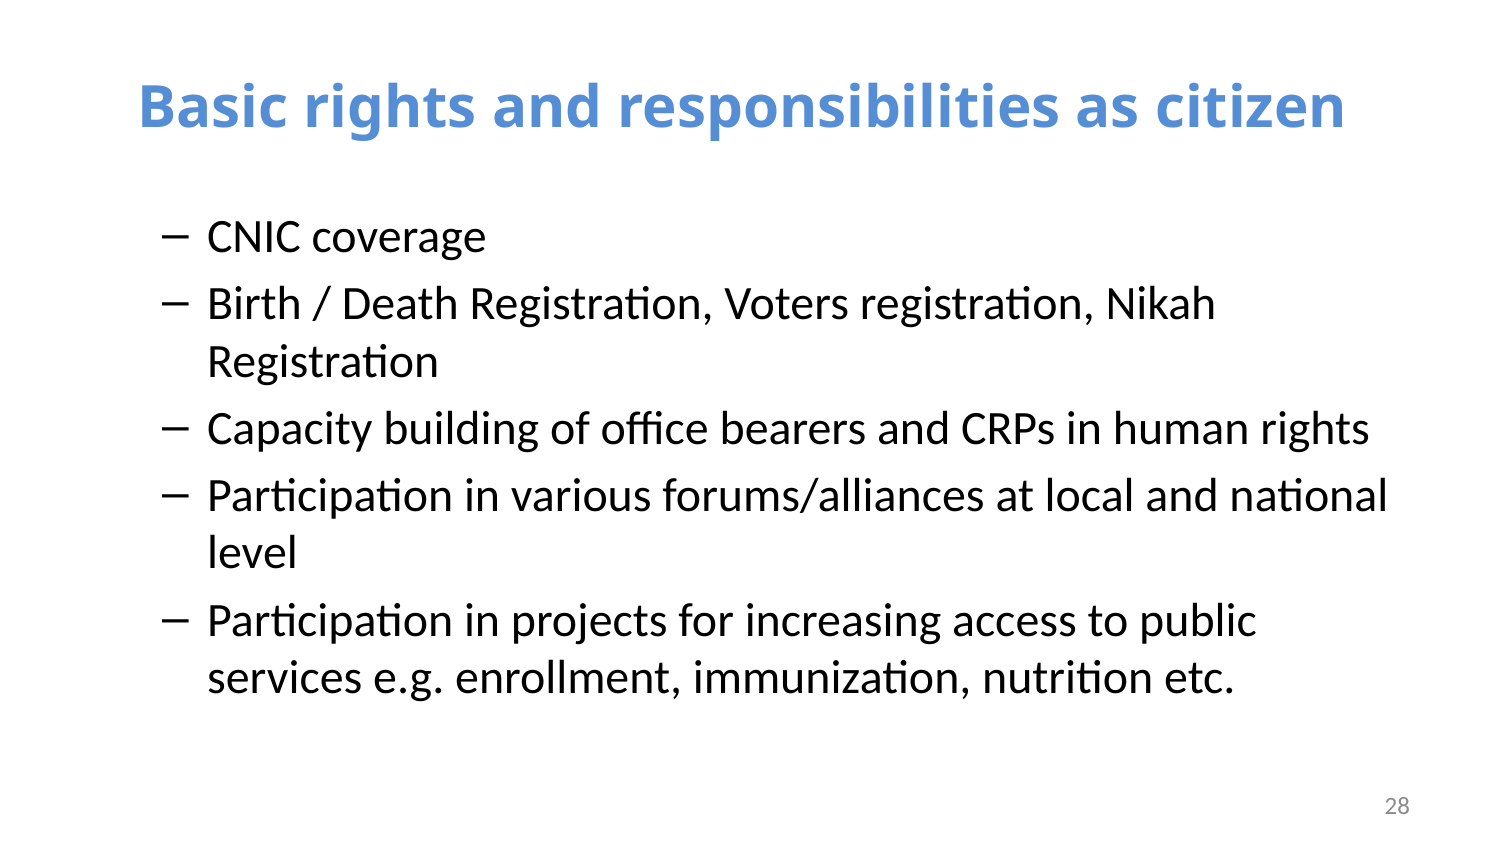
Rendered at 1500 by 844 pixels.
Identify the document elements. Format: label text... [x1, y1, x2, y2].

slide_number 28 [1074, 782, 1425, 827]
title Basic rights and responsibilities as citizen [75, 33, 1425, 175]
list CNIC coverage Birth / Death Registration, Voters registration, Nikah Registration Capacity building of office bearers and CRPs in human rights Participation in various forums/alliances at local and national level Participation in projects for increasing access to public services e.g. enrollment, immunization, nutrition etc. [75, 196, 1425, 754]
